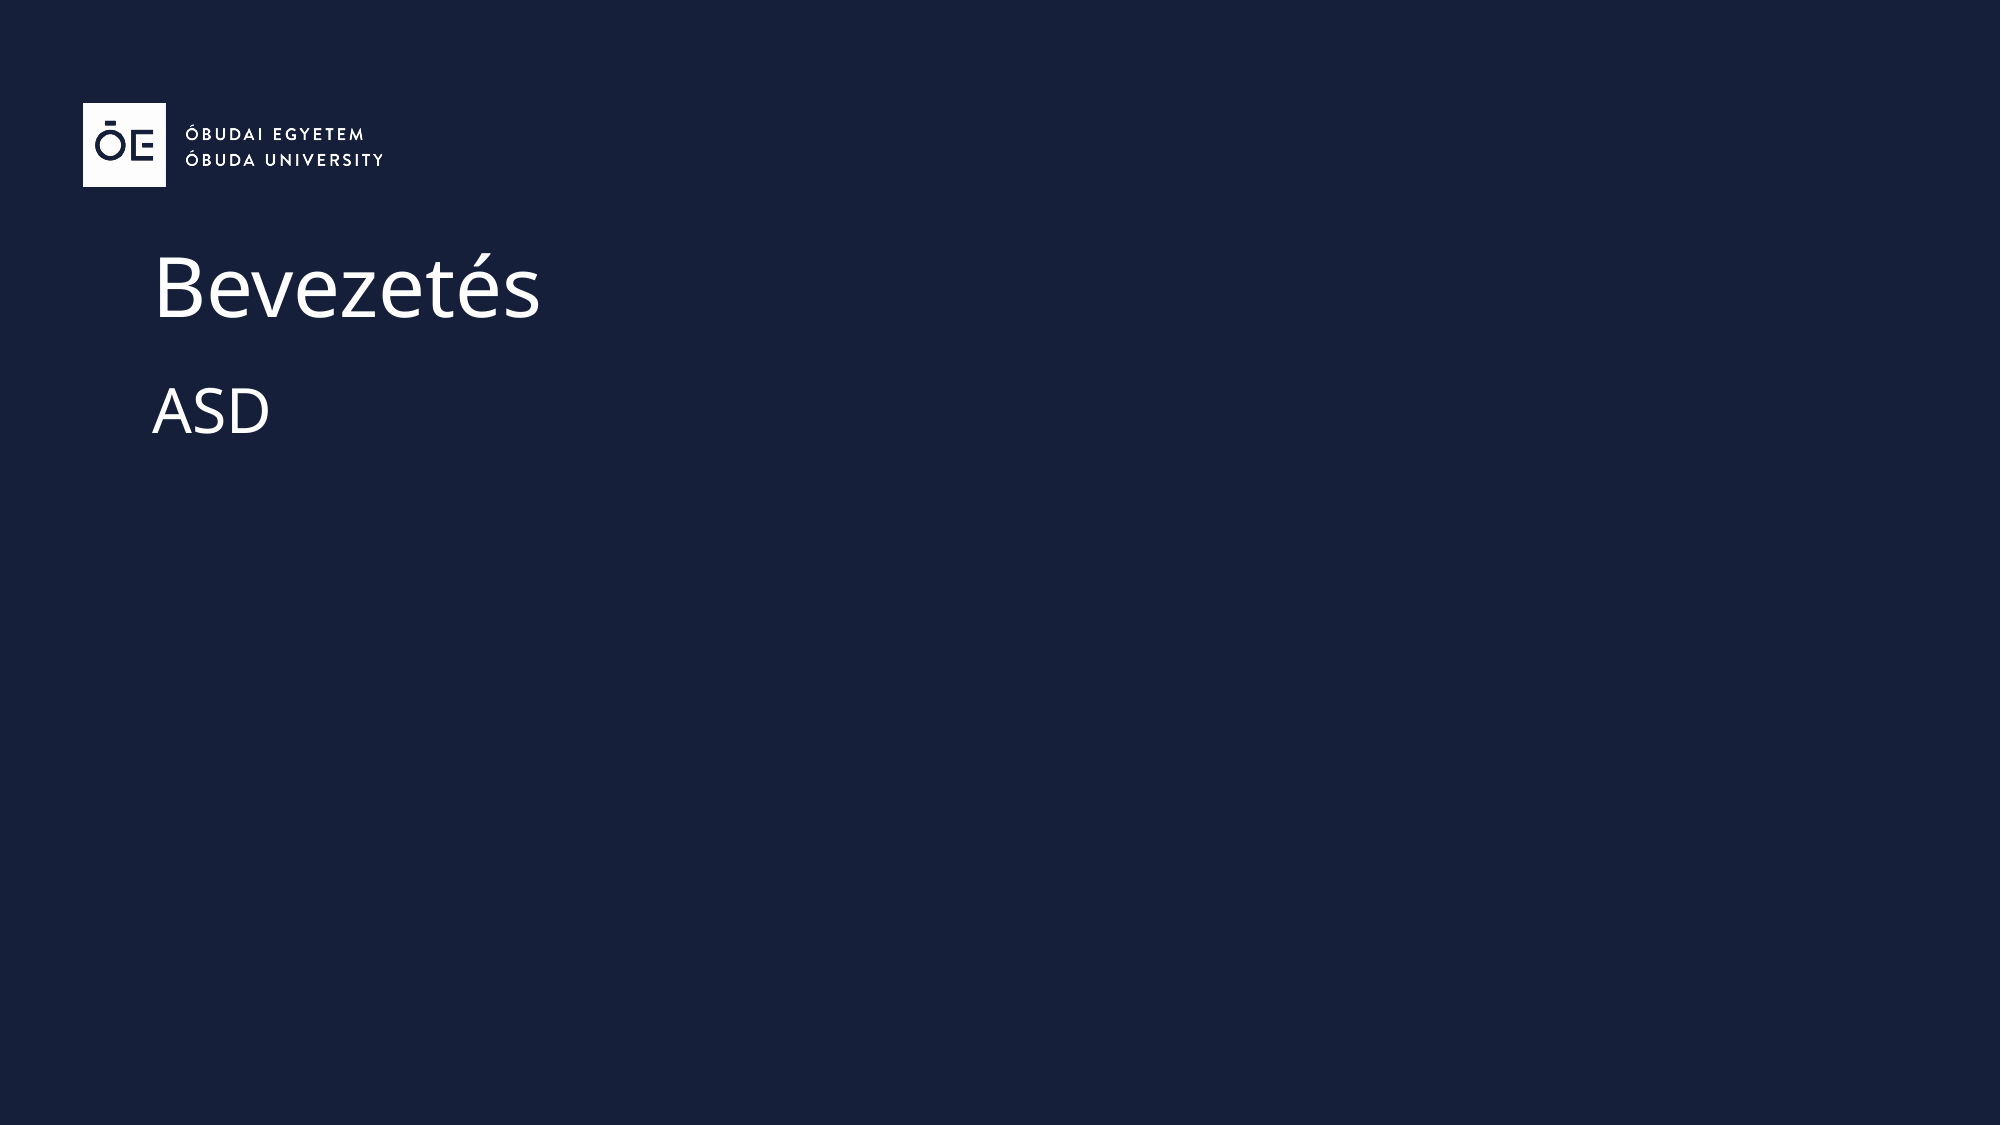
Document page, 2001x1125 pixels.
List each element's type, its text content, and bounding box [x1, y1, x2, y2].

list ASD [137, 371, 1863, 1024]
title Bevezetés [137, 245, 1863, 337]
